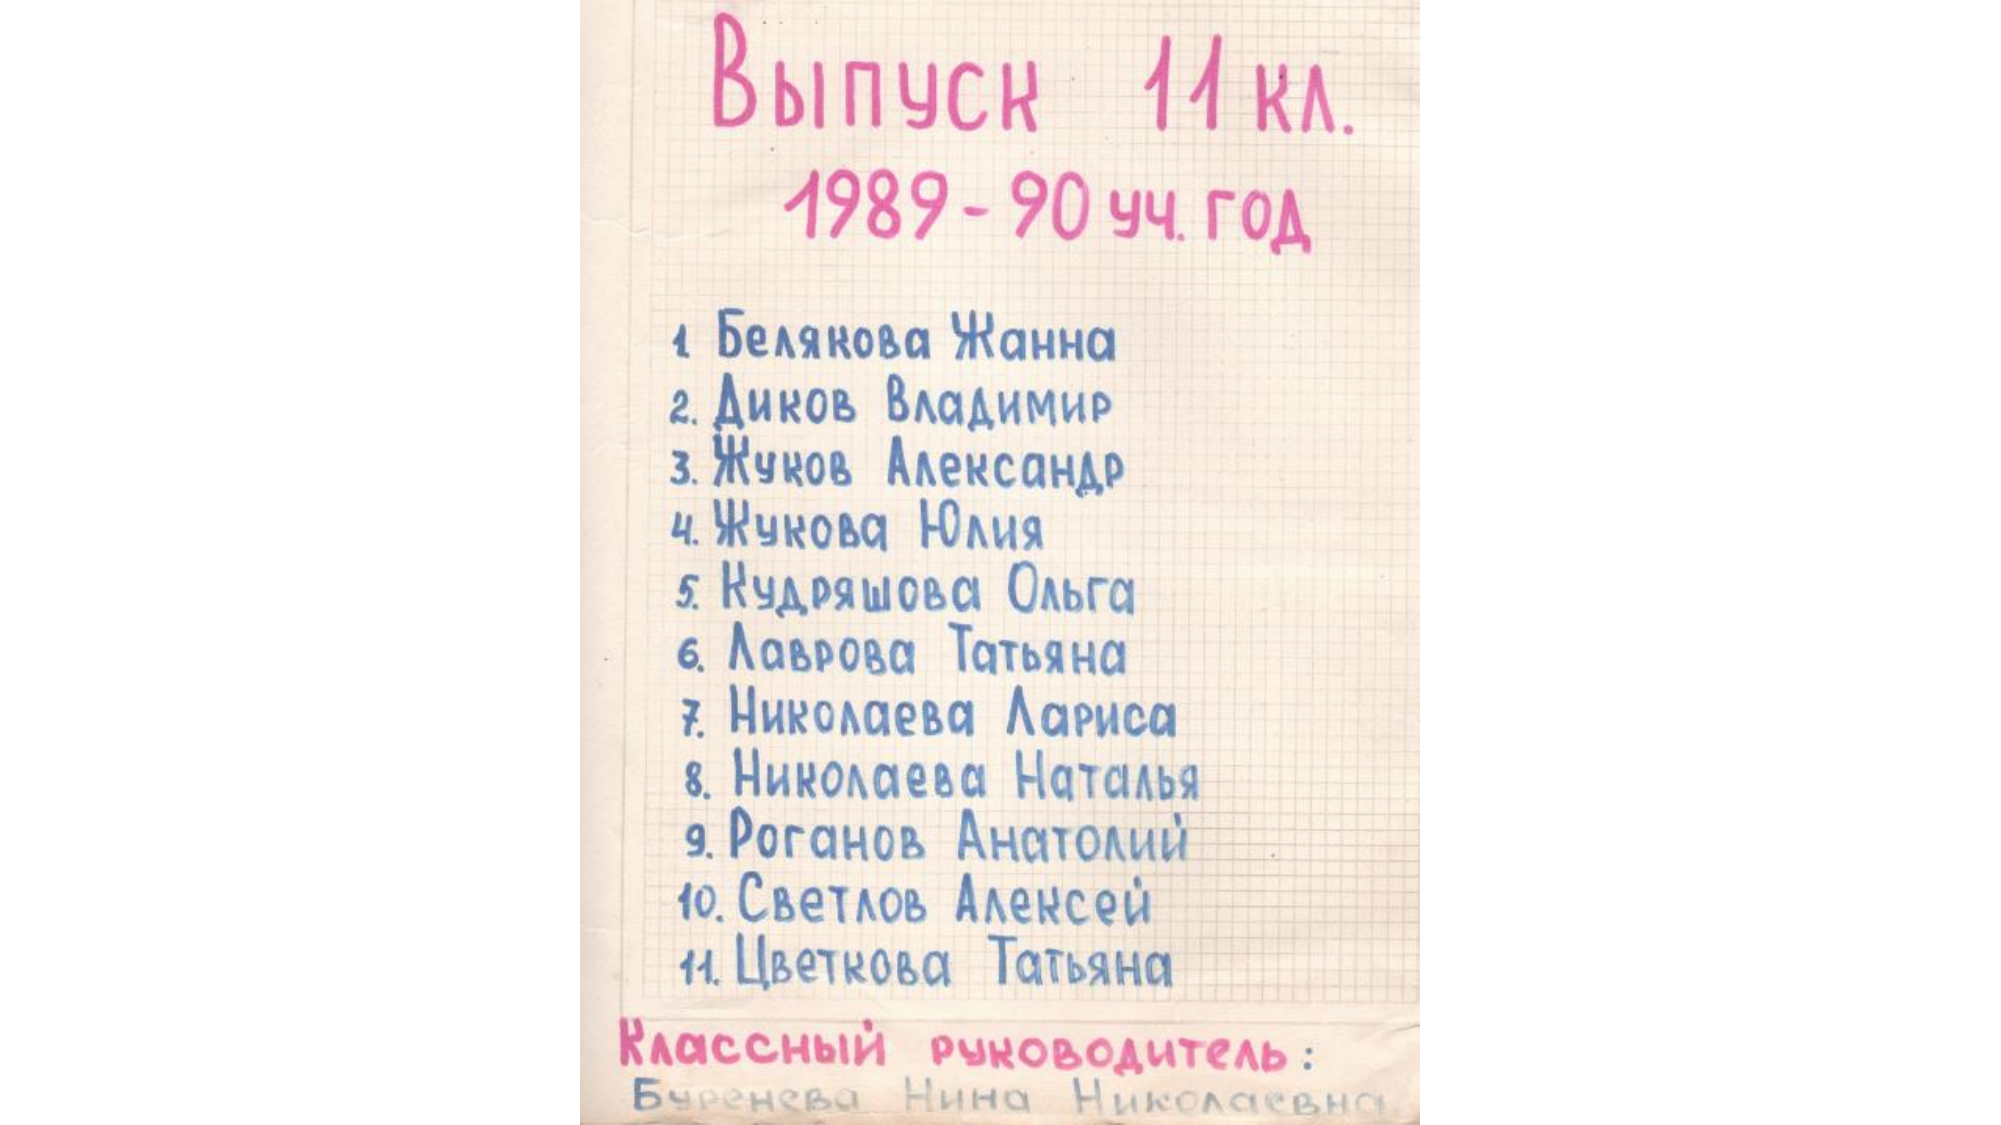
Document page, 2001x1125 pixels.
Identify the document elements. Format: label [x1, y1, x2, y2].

picture [580, 0, 1420, 1125]
